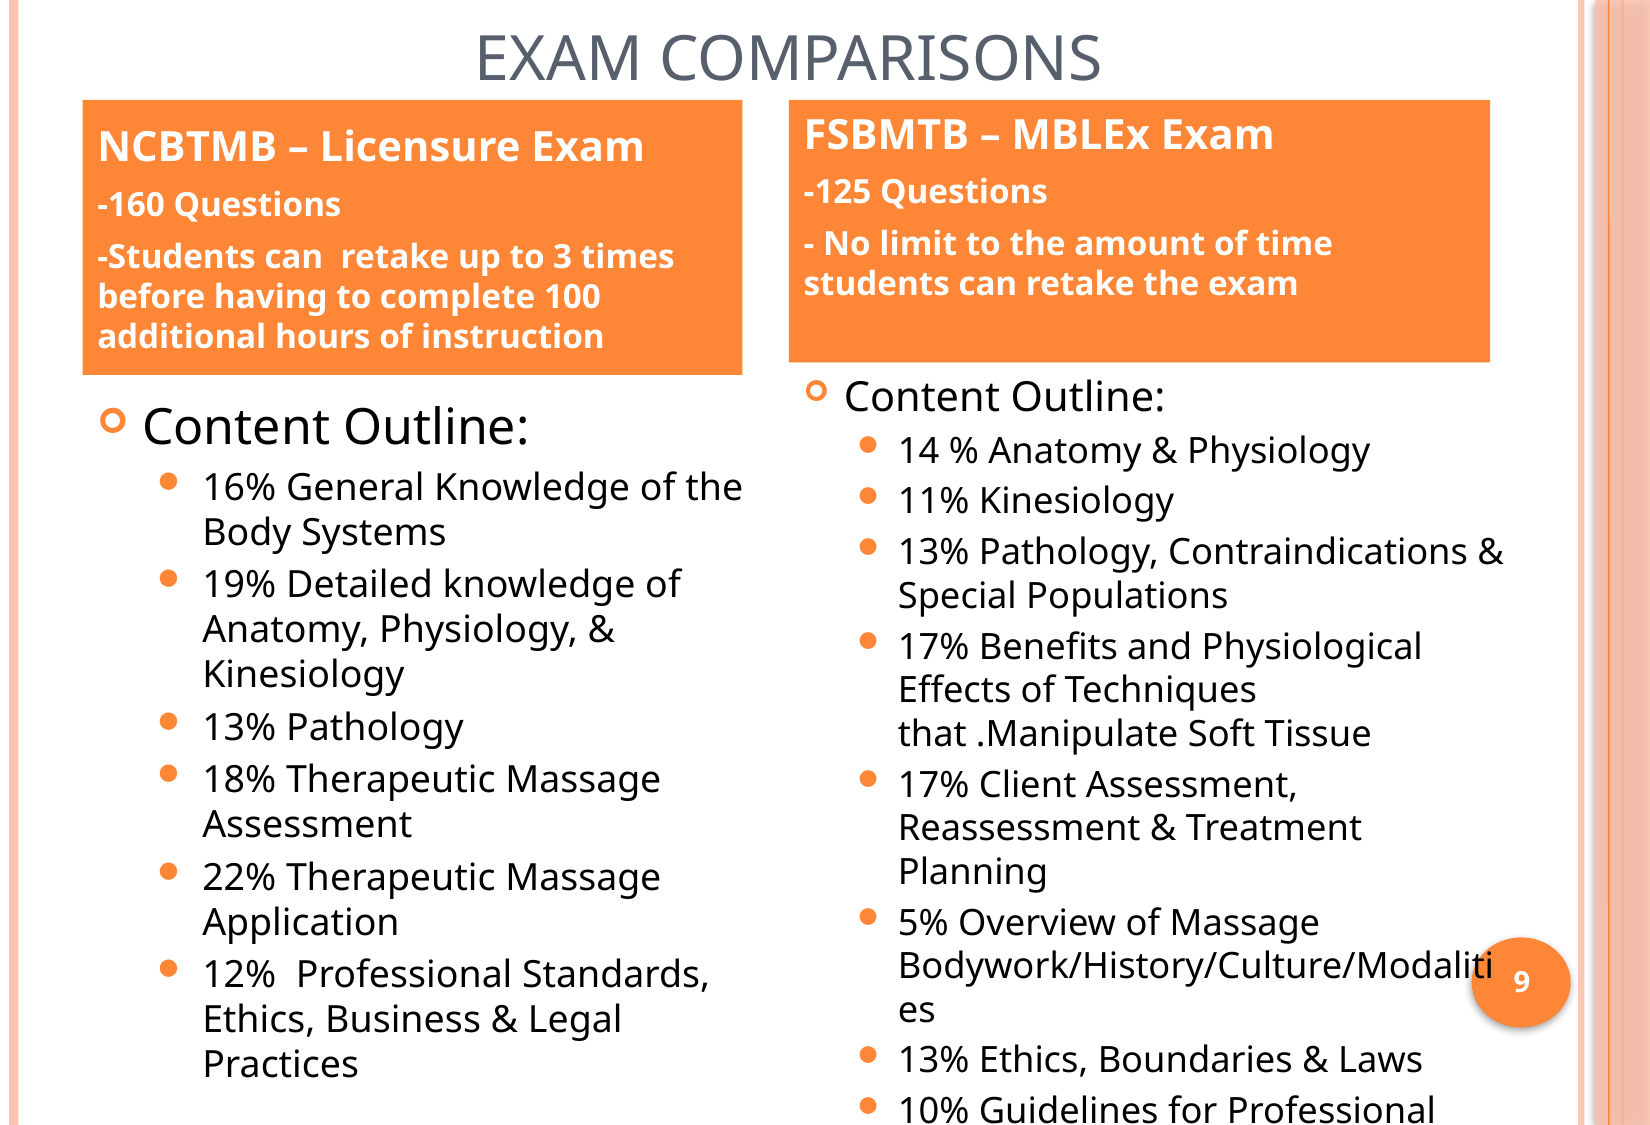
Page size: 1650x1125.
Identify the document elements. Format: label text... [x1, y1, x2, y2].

list Content Outline: 16% General Knowledge of the Body Systems 19% Detailed knowledge of Anatomy, Physiology, & Kinesiology 13% Pathology 18% Therapeutic Massage Assessment 22% Therapeutic Massage Application 12% Professional Standards, Ethics, Business & Legal Practices [82, 387, 788, 1125]
title Exam Comparisons [108, 0, 1470, 100]
list FSBMTB – MBLEx Exam -125 Questions - No limit to the amount of time students can retake the exam [788, 99, 1491, 363]
slide_number 25 [1466, 940, 1577, 1027]
list NCBTMB – Licensure Exam -160 Questions -Students can retake up to 3 times before having to complete 100 additional hours of instruction [82, 99, 743, 375]
list Content Outline: 14 % Anatomy & Physiology 11% Kinesiology 13% Pathology, Contraindications & Special Populations 17% Benefits and Physiological Effects of Techniques that .Manipulate Soft Tissue 17% Client Assessment, Reassessment & Treatment Planning 5% Overview of Massage Bodywork/History/Culture/Modalities 13% Ethics, Boundaries & Laws 10% Guidelines for Professional Practice [788, 362, 1527, 1125]
